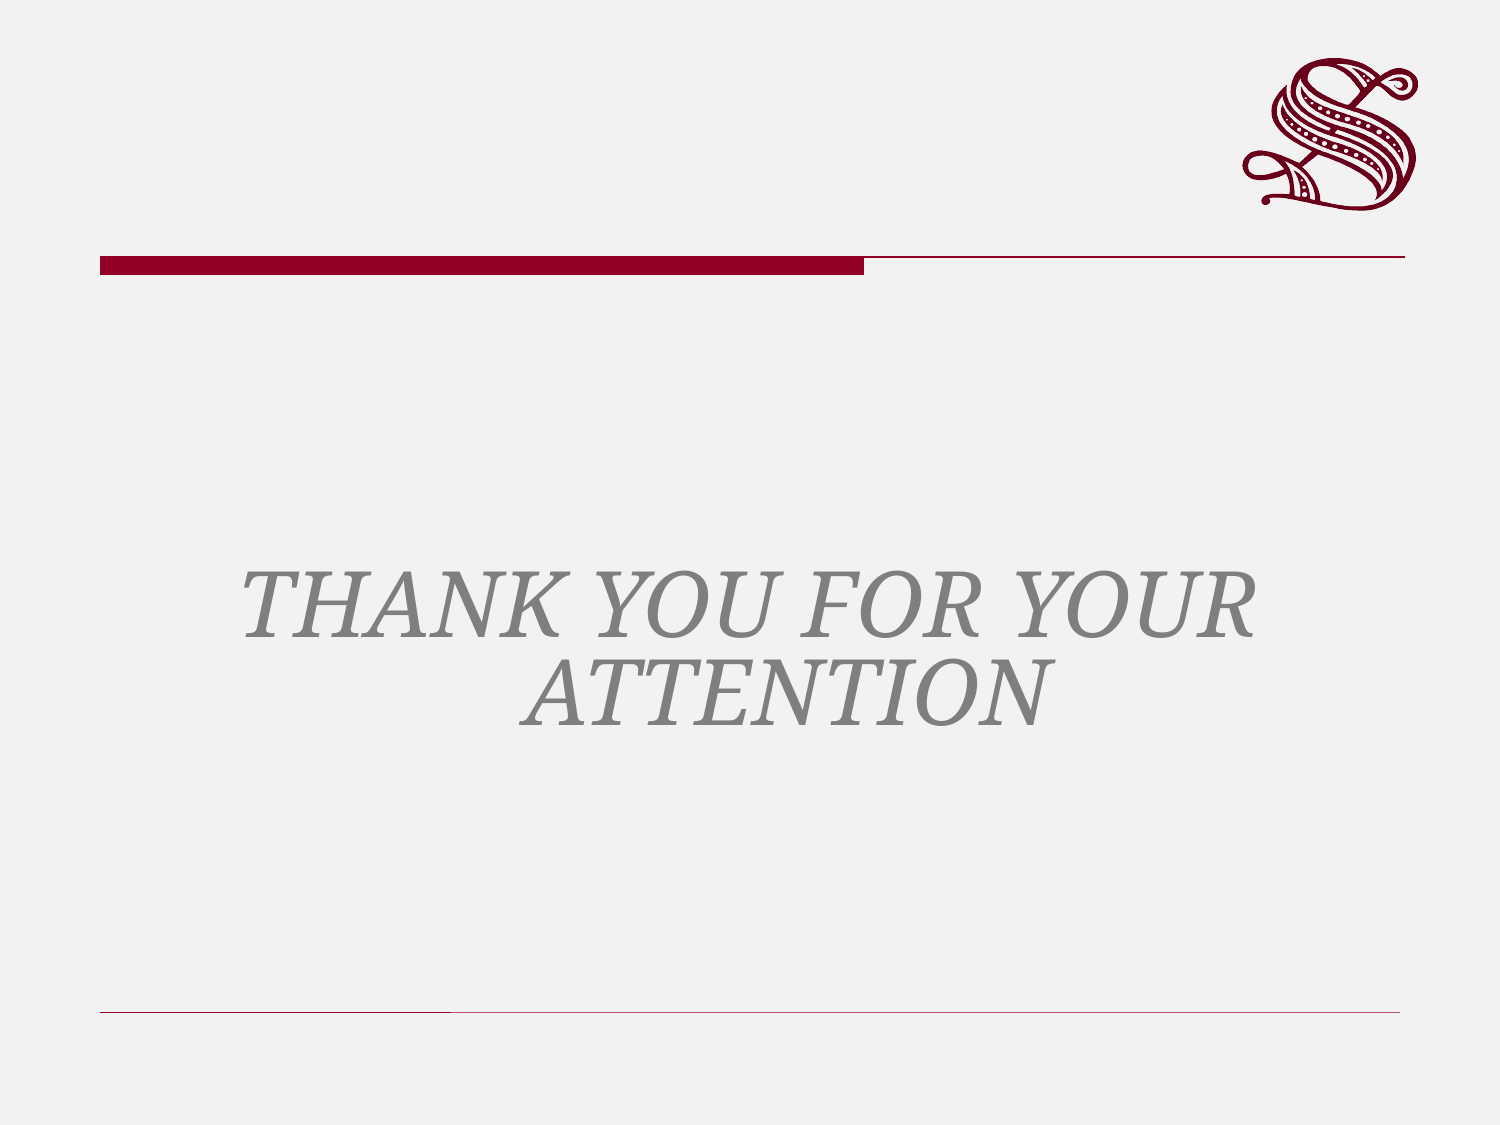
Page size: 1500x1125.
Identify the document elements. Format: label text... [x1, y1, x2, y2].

list THANK YOU FOR YOUR ATTENTION [122, 325, 1377, 981]
